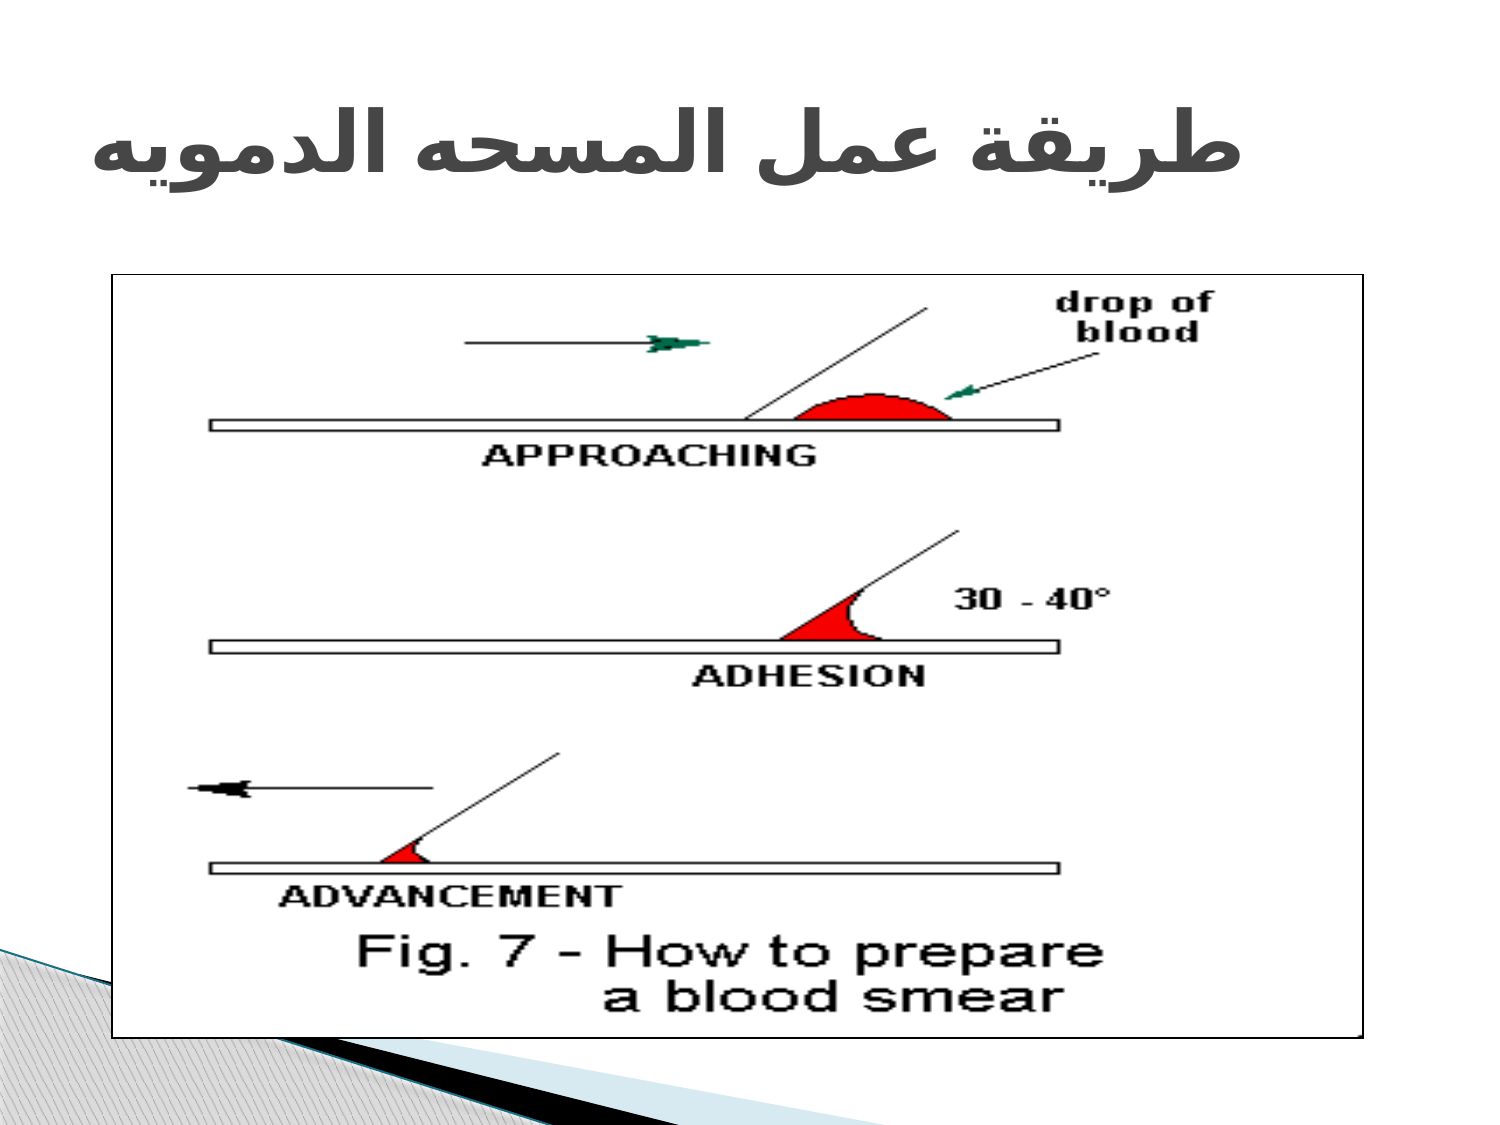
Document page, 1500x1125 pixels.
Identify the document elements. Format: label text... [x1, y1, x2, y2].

title طريقة عمل المسحه الدمويه [75, 45, 1425, 233]
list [112, 274, 1363, 1038]
